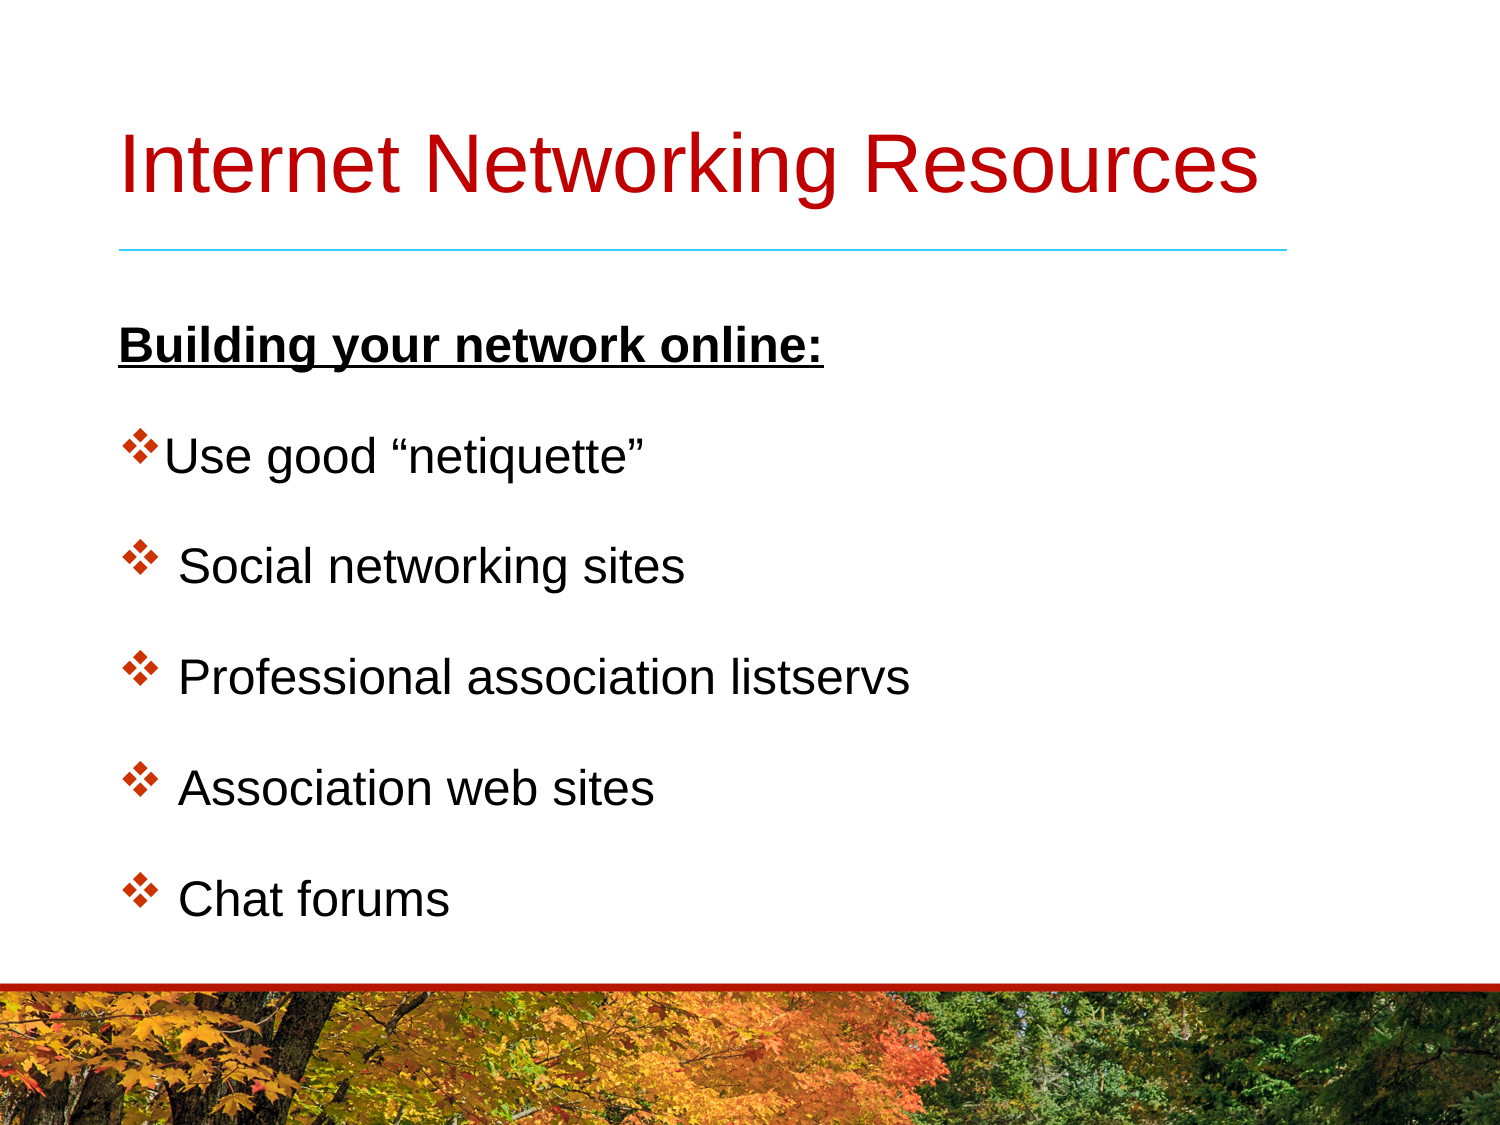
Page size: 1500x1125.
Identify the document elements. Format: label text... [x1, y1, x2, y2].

picture [0, 0, 1500, 1125]
list Building your network online: Use good “netiquette” Social networking sites Professional association listservs Association web sites Chat forums [103, 274, 1397, 989]
title Internet Networking Resources [103, 57, 1381, 274]
